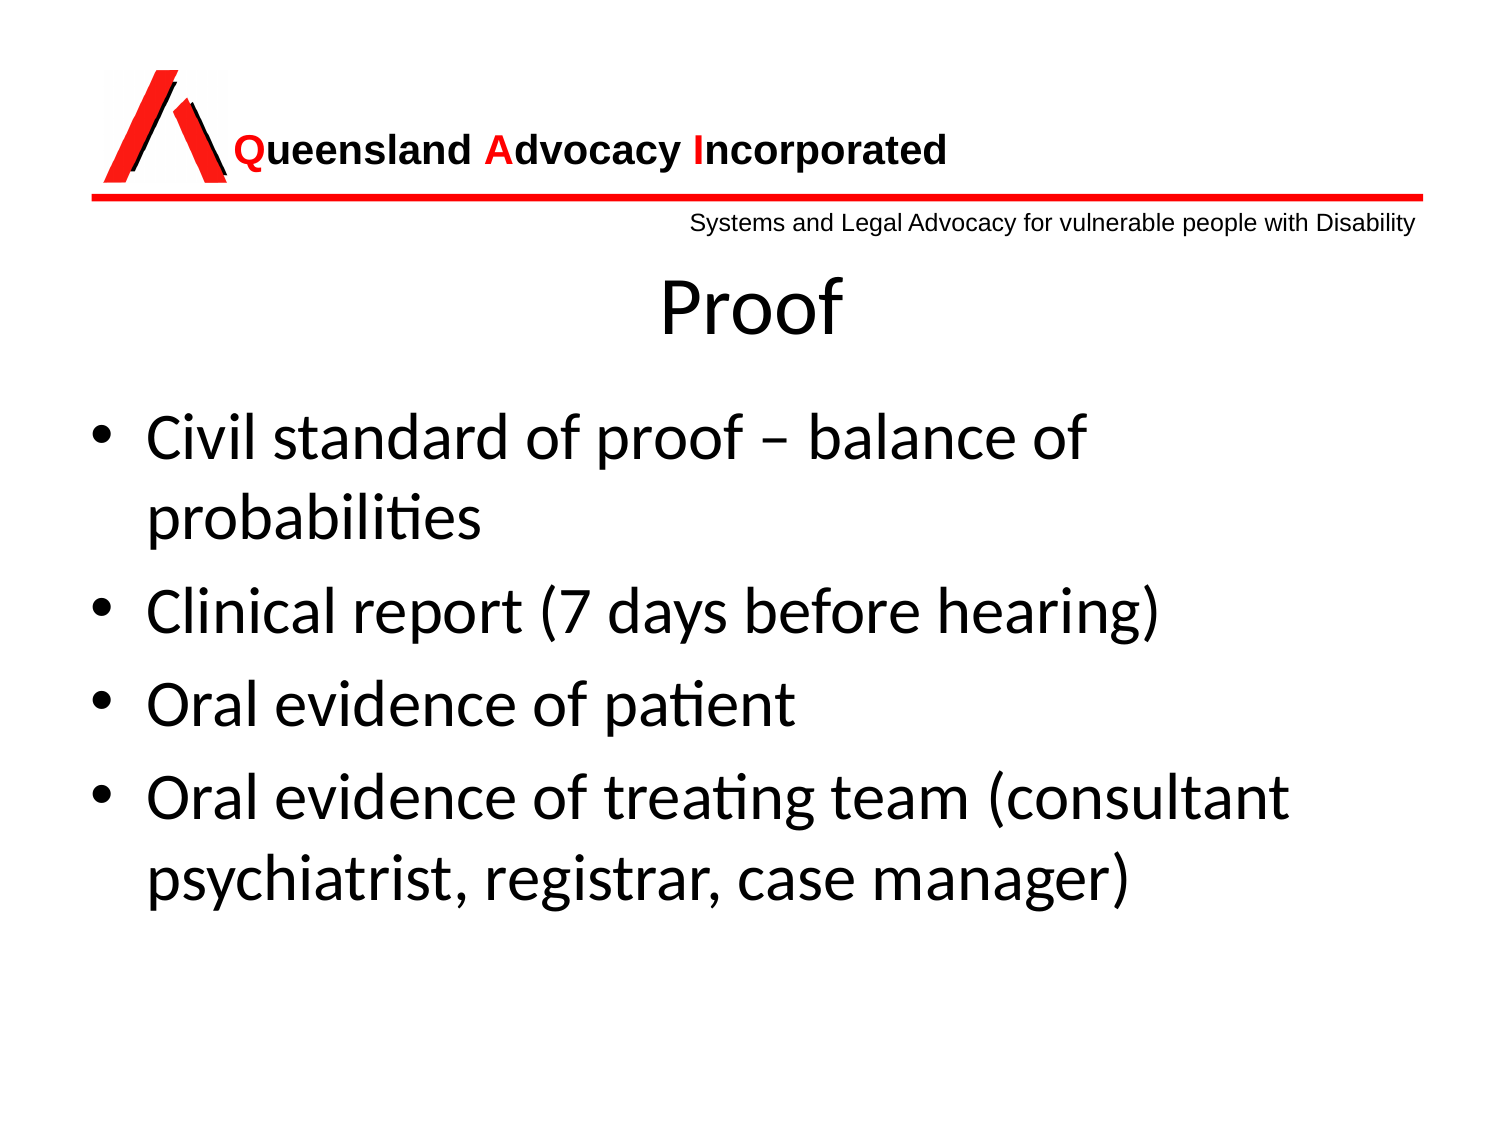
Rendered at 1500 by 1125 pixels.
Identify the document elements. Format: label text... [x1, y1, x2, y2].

picture [103, 70, 228, 183]
list Civil standard of proof – balance of probabilities Clinical report (7 days before hearing) Oral evidence of patient Oral evidence of treating team (consultant psychiatrist, registrar, case manager) [75, 385, 1425, 1005]
title Proof [76, 243, 1427, 362]
